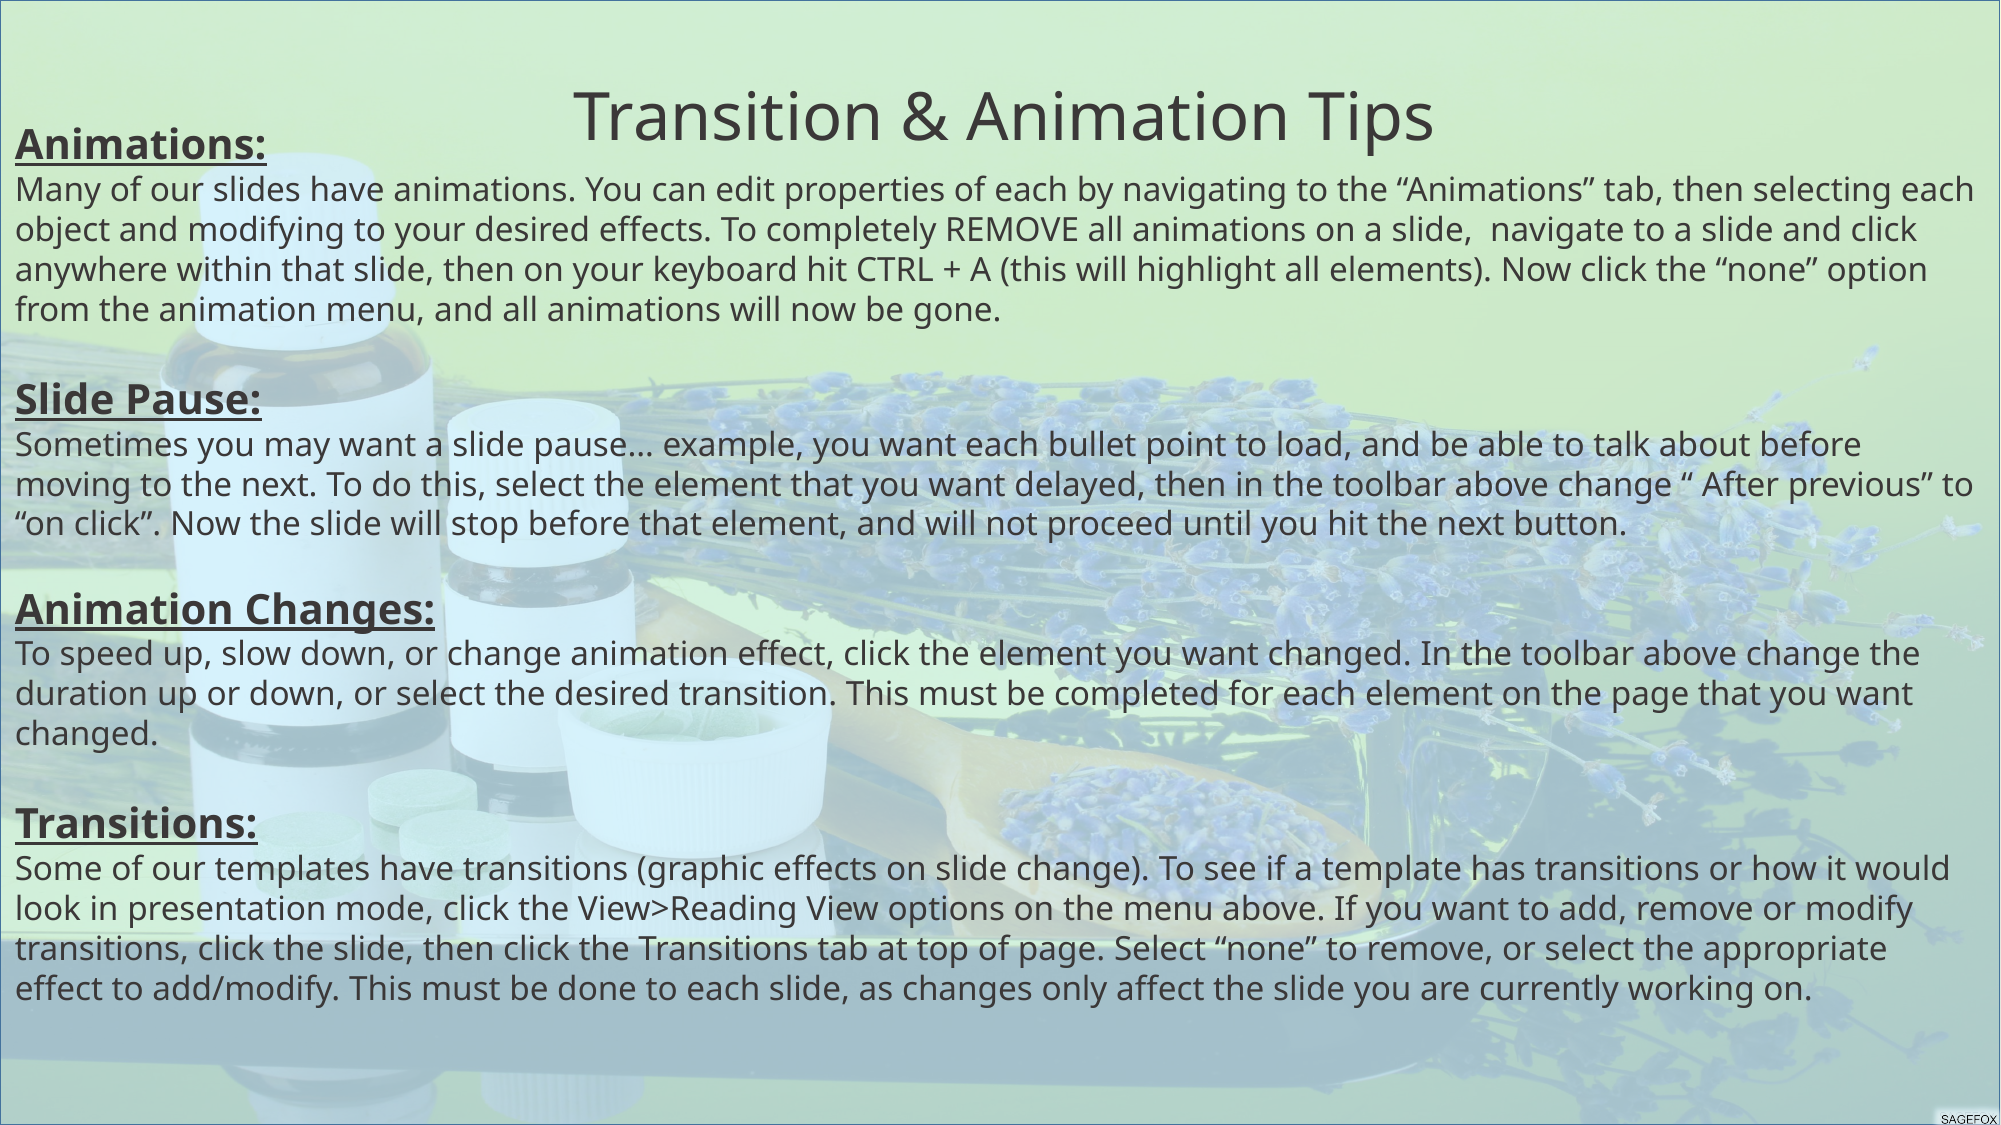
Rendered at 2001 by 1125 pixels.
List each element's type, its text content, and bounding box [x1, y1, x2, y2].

picture [1938, 1114, 1999, 1125]
text_box Animations: Many of our slides have animations. You can edit properties of each by navigating to the “Animations” tab, then selecting each object and modifying to your desired effects. To completely REMOVE all animations on a slide, navigate to a slide and click anywhere within that slide, then on your keyboard hit CTRL + A (this will highlight all elements). Now click the “none” option from the animation menu, and all animations will now be gone. Slide Pause: Sometimes you may want a slide pause… example, you want each bullet point to load, and be able to talk about before moving to the next. To do this, select the element that you want delayed, then in the toolbar above change “ After previous” to “on click”. Now the slide will stop before that element, and will not proceed until you hit the next button. Animation Changes: To speed up, slow down, or change animation effect, click the element you want changed. In the toolbar above change the duration up or down, or select the desired transition. This must be completed for each element on the page that you want changed. Transitions: Some of our templates have transitions (graphic effects on slide change). To see if a template has transitions or how it would look in presentation mode, click the View>Reading View options on the menu above. If you want to add, remove or modify transitions, click the slide, then click the Transitions tab at top of page. Select “none” to remove, or select the appropriate effect to add/modify. This must be done to each slide, as changes only affect the slide you are currently working on. [0, 0, 2000, 1125]
title Transition & Animation Tips [477, 59, 1532, 177]
